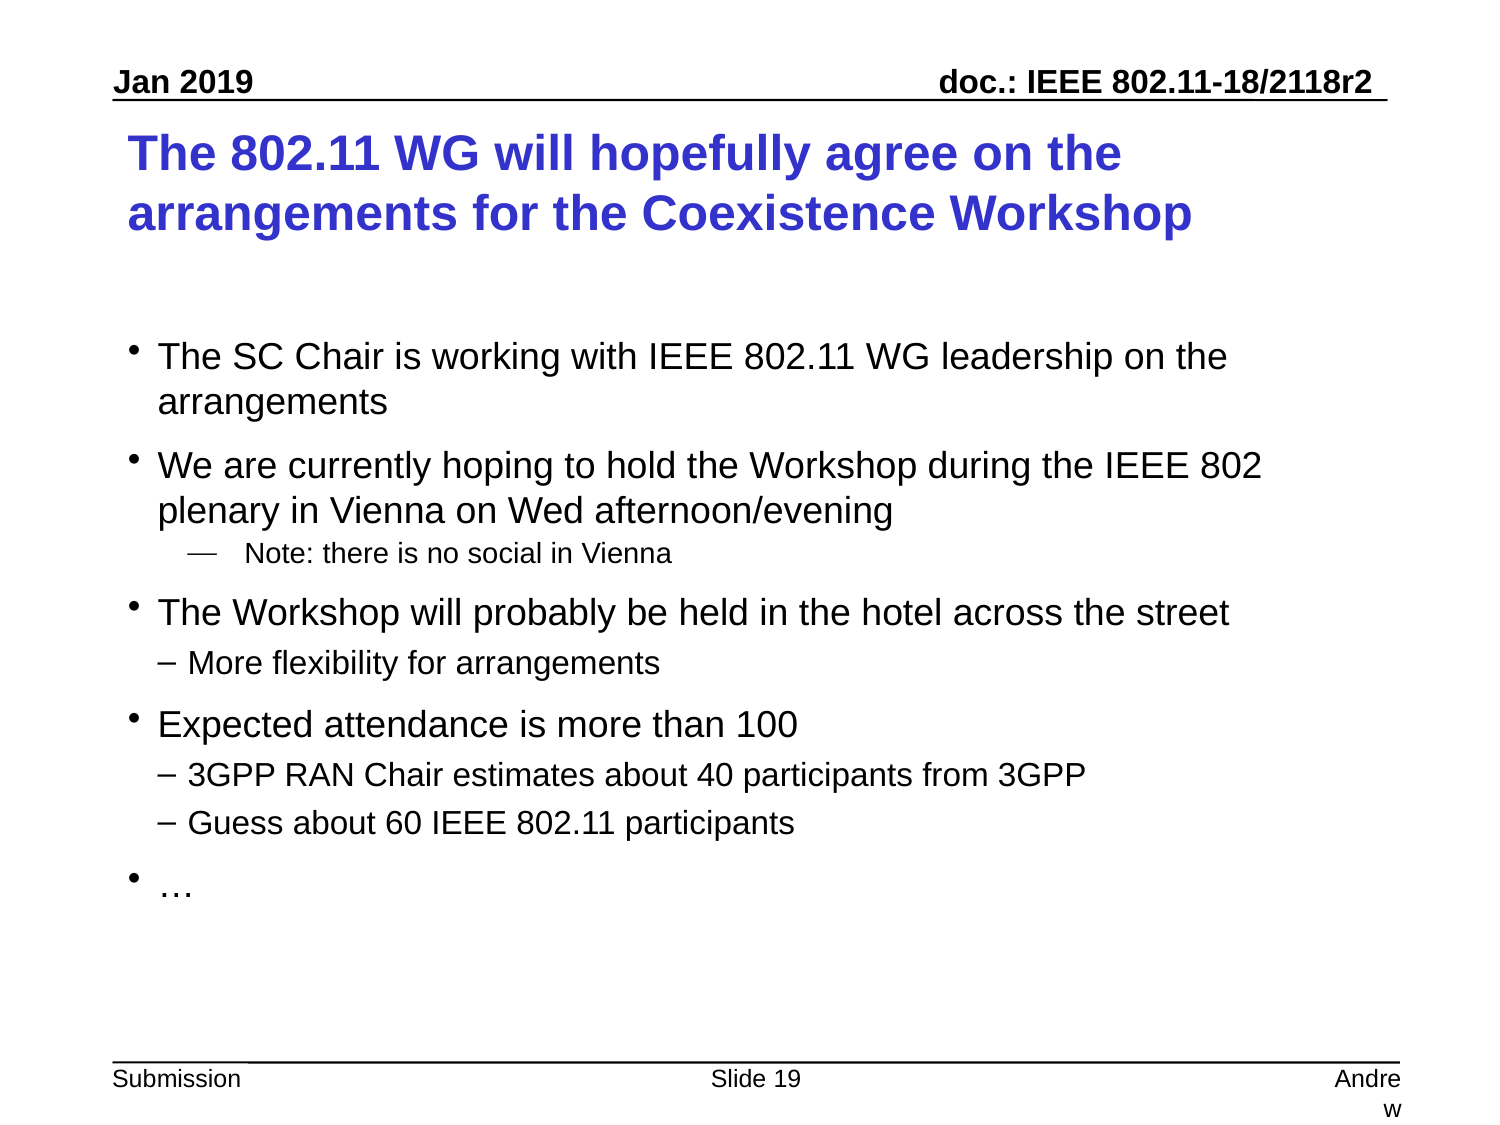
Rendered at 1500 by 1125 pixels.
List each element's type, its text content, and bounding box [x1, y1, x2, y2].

slide_number Slide 19 [709, 1061, 803, 1093]
title The 802.11 WG will hopefully agree on the arrangements for the Coexistence Workshop [112, 112, 1388, 288]
footer Andrew Myles, Cisco [1320, 1061, 1402, 1093]
list The SC Chair is working with IEEE 802.11 WG leadership on the arrangements We are currently hoping to hold the Workshop during the IEEE 802 plenary in Vienna on Wed afternoon/evening Note: there is no social in Vienna The Workshop will probably be held in the hotel across the street More flexibility for arrangements Expected attendance is more than 100 3GPP RAN Chair estimates about 40 participants from 3GPP Guess about 60 IEEE 802.11 participants … [112, 324, 1388, 1000]
